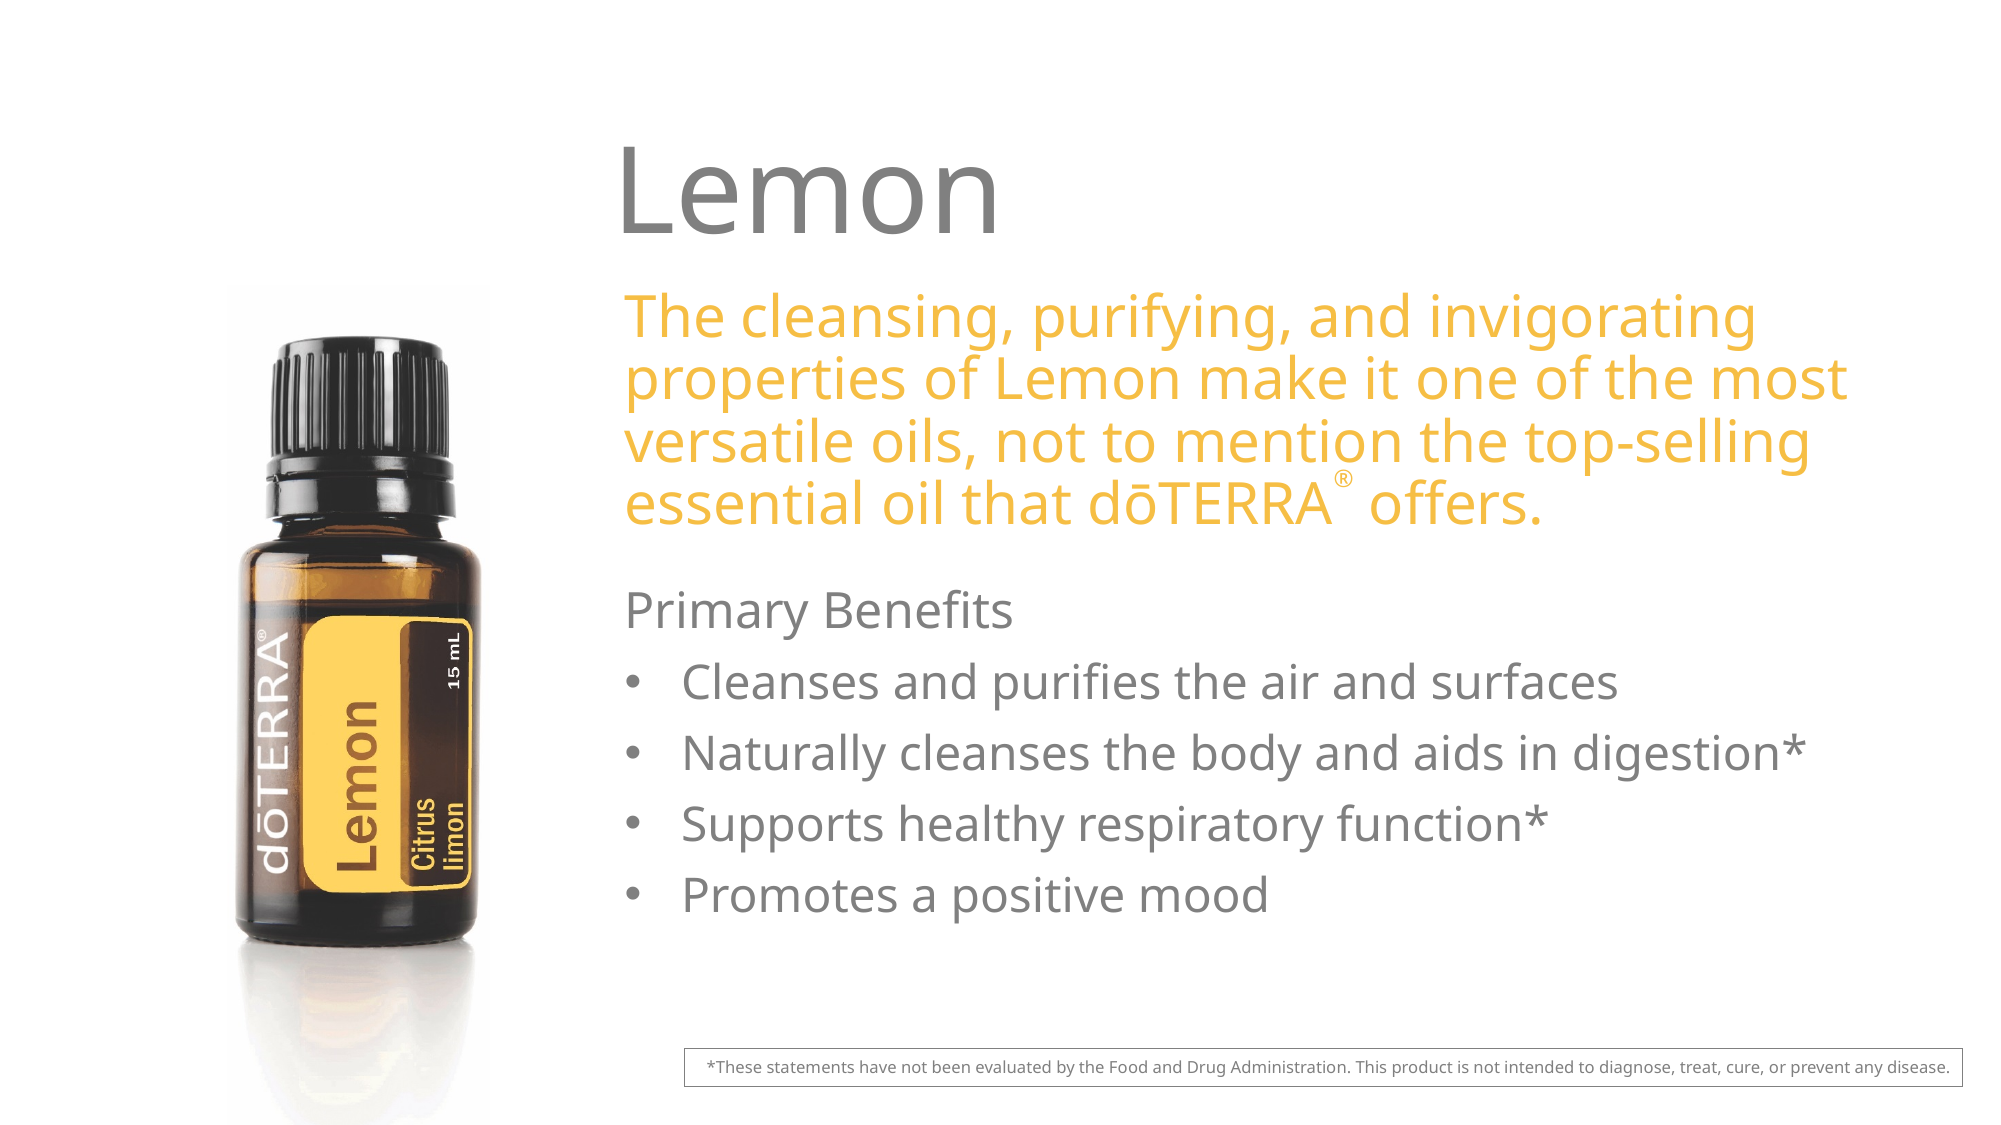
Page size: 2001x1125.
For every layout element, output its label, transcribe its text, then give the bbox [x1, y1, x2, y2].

picture [227, 285, 490, 1125]
text_box The cleansing, purifying, and invigorating properties of Lemon make it one of the most versatile oils, not to mention the top-selling essential oil that dōTERRA® offers. Primary Benefits Cleanses and purifies the air and surfaces Naturally cleanses the body and aids in digestion* Supports healthy respiratory function* Promotes a positive mood [609, 278, 1885, 1008]
text_box *These statements have not been evaluated by the Food and Drug Administration. This product is not intended to diagnose, treat, cure, or prevent any disease. [684, 1048, 1963, 1087]
text_box Lemon [612, 113, 2000, 247]
